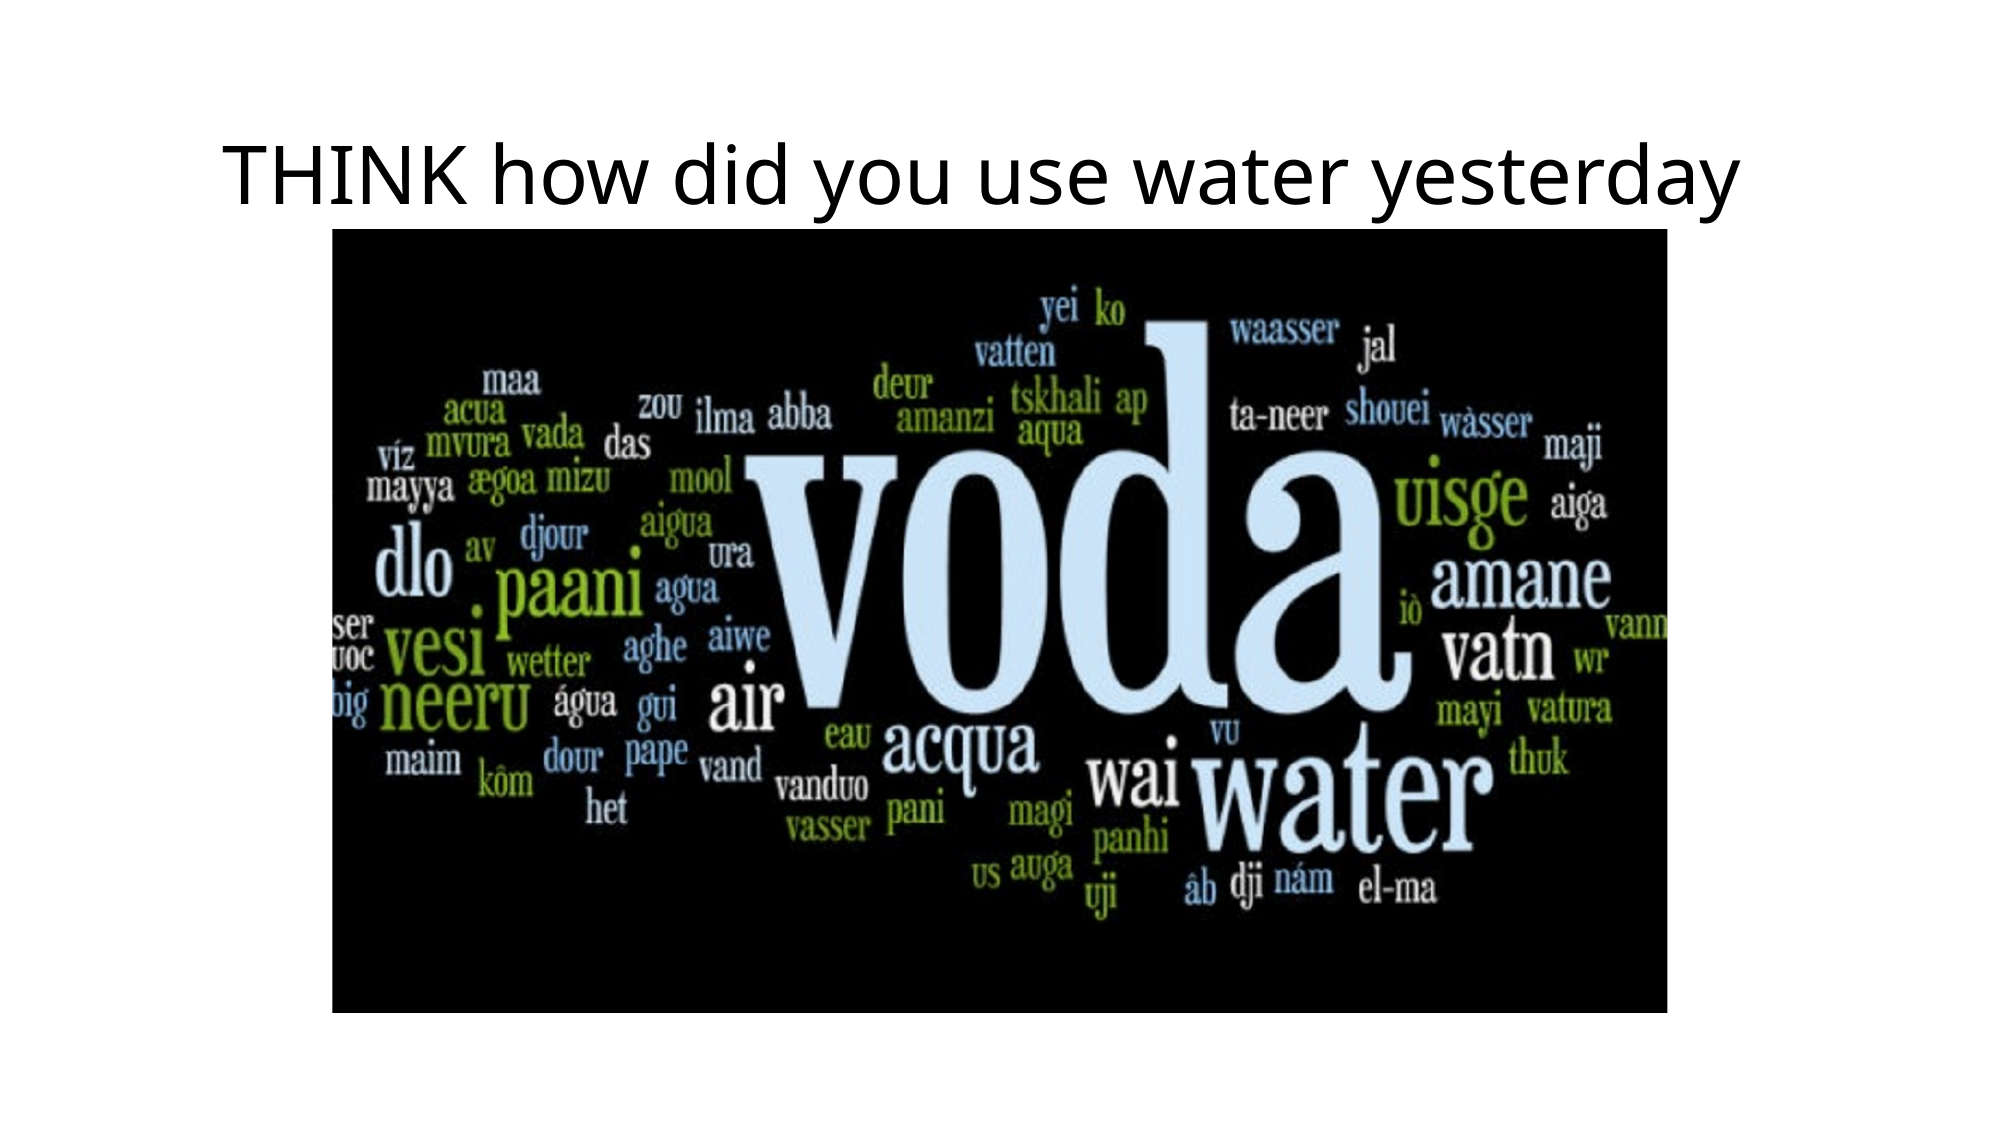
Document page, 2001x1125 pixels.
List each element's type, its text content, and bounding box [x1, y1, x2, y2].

title THINK how did you use water yesterday? [86, 76, 1914, 230]
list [332, 229, 1668, 1013]
